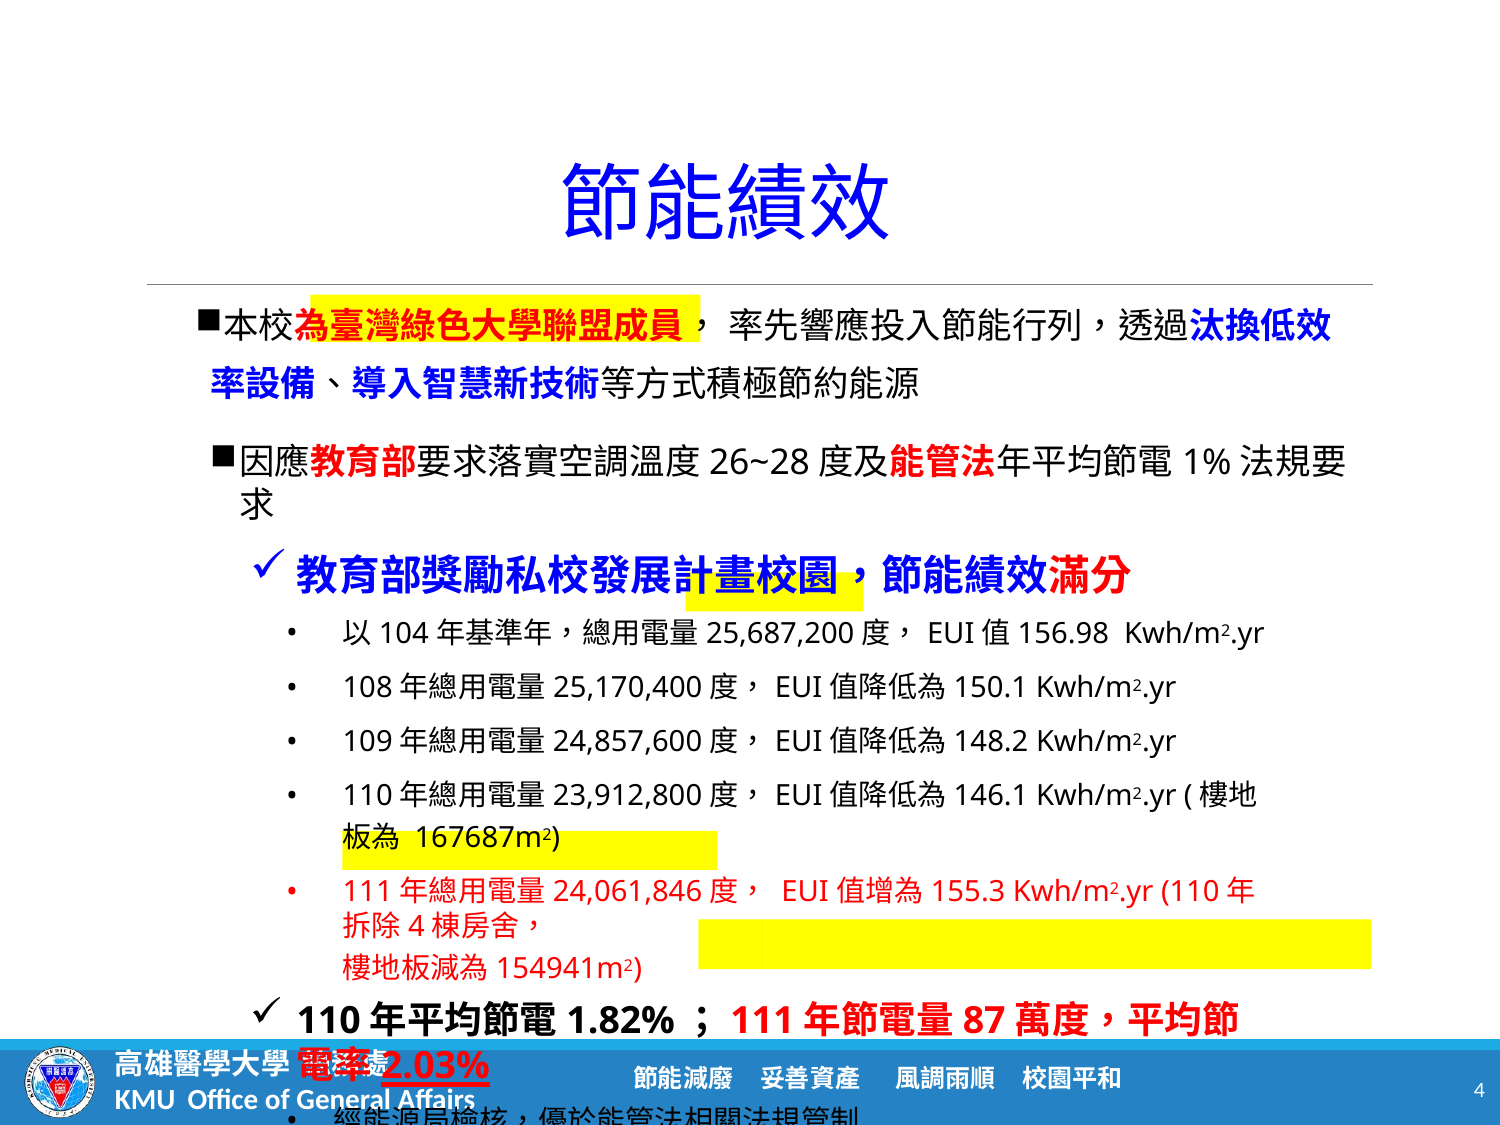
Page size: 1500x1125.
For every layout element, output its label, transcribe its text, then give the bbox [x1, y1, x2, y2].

text_box 本校為臺灣綠色大學聯盟成員， 率先響應投入節能行列，透過汰換低效 率設備、導入智慧新技術等方式積極節約能源 因應教育部要求落實空調溫度26~28度及能管法年平均節電1%法規要求 教育部獎勵私校發展計畫校園，節能績效滿分 以104年基準年，總用電量25,687,200度，EUI值156.98 Kwh/m2.yr 108年總用電量25,170,400度，EUI值降低為150.1 Kwh/m2.yr 109年總用電量24,857,600度，EUI值降低為148.2 Kwh/m2.yr 110年總用電量23,912,800度，EUI值降低為146.1 Kwh/m2.yr (樓地板為 167687m2) 111年總用電量24,061,846度， EUI值增為155.3 Kwh/m2.yr (110年拆除4棟房舍， 樓地板減為154941m2) 110年平均節電1.82%；111年節電量87萬度，平均節電率2.03% 經能源局檢核，優於能管法相關法規管制 [195, 280, 1416, 1125]
text_box 4 [1471, 1073, 1488, 1102]
picture [23, 1046, 95, 1118]
text_box 風調雨順 校園平和 [893, 1060, 1123, 1093]
text_box 節能減廢 妥善資產 [631, 1060, 861, 1093]
title 節能績效 [557, 148, 895, 339]
text_box 高雄醫學大學 總務處 KMU Office of General Affairs [112, 1043, 195, 1115]
